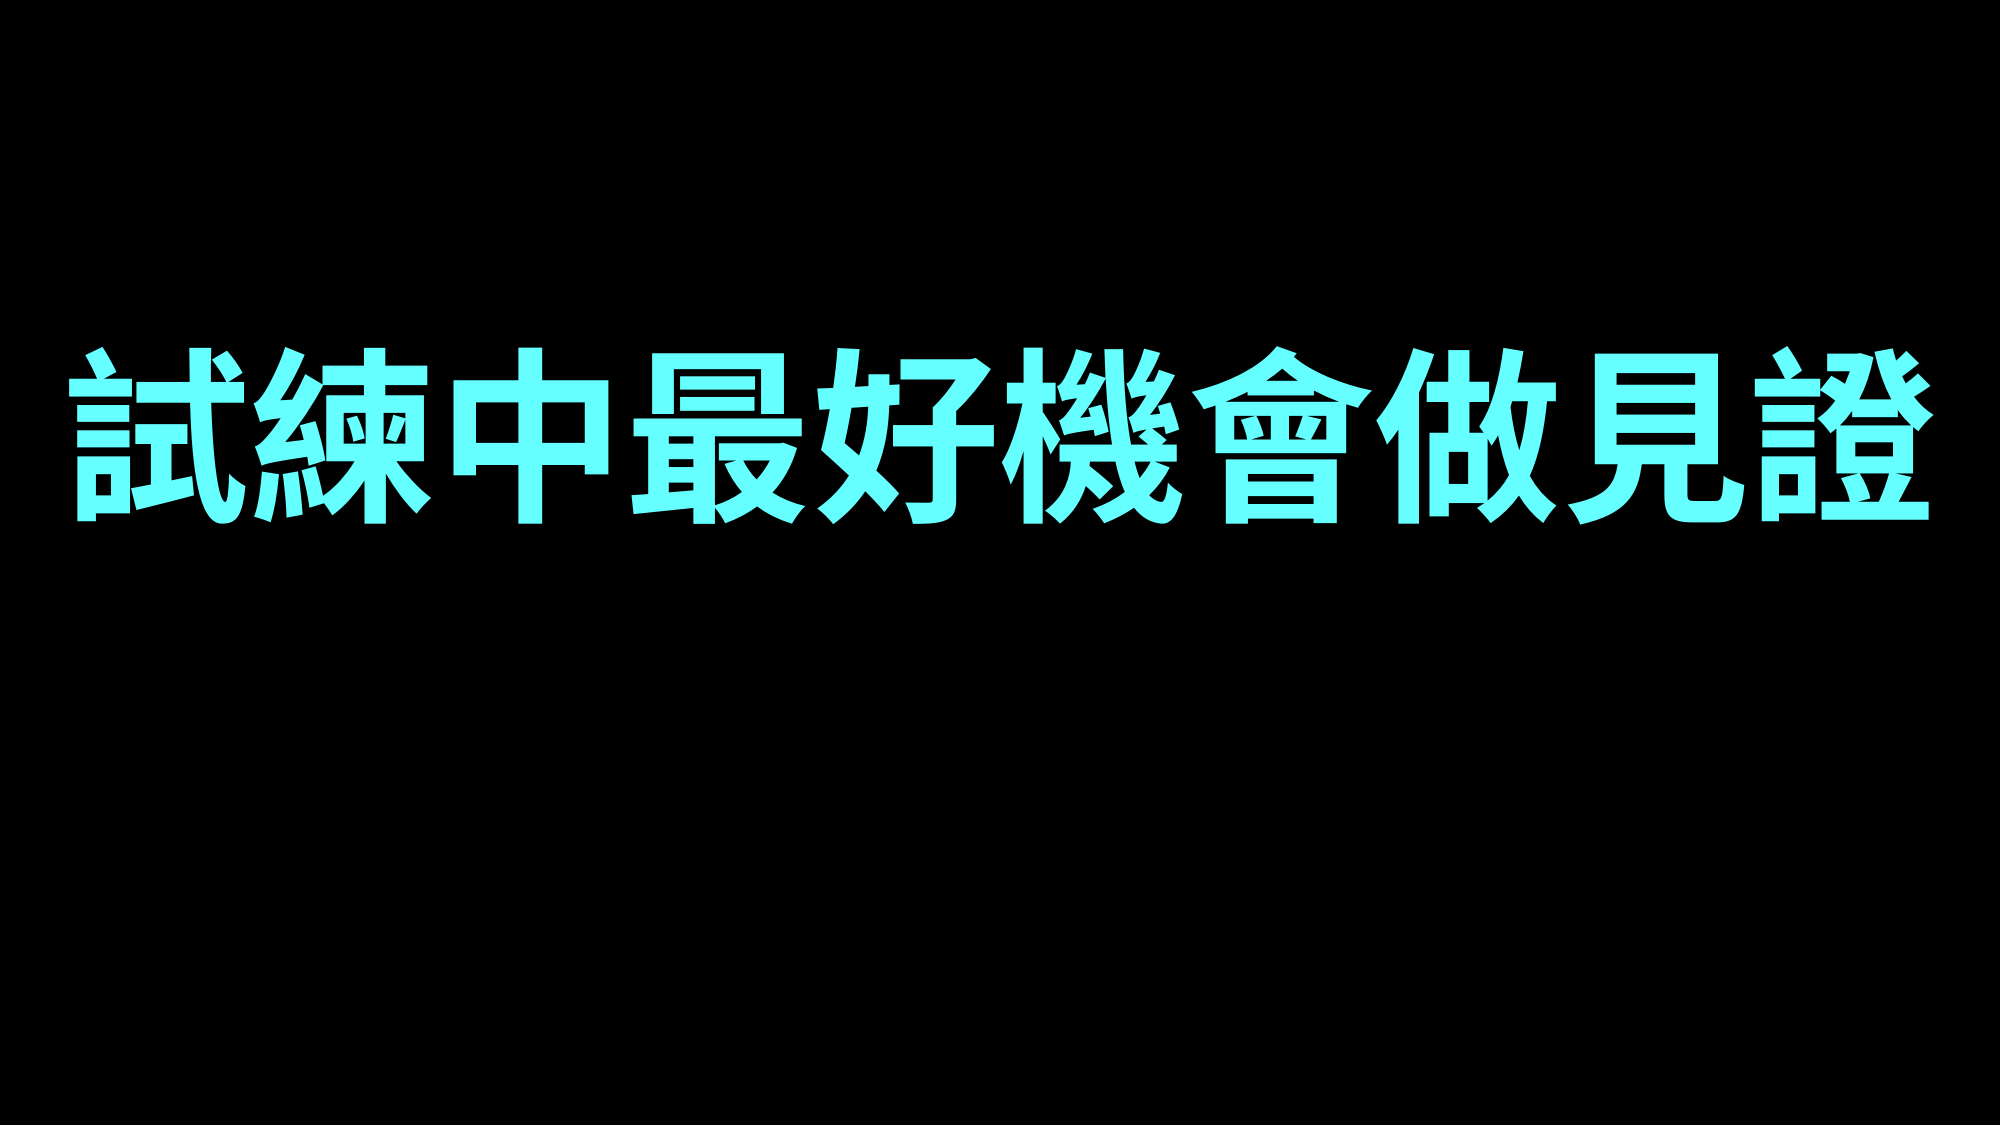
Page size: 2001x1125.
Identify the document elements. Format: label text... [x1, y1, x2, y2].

text_box 試練中最好機會做見證 [0, 312, 2000, 553]
